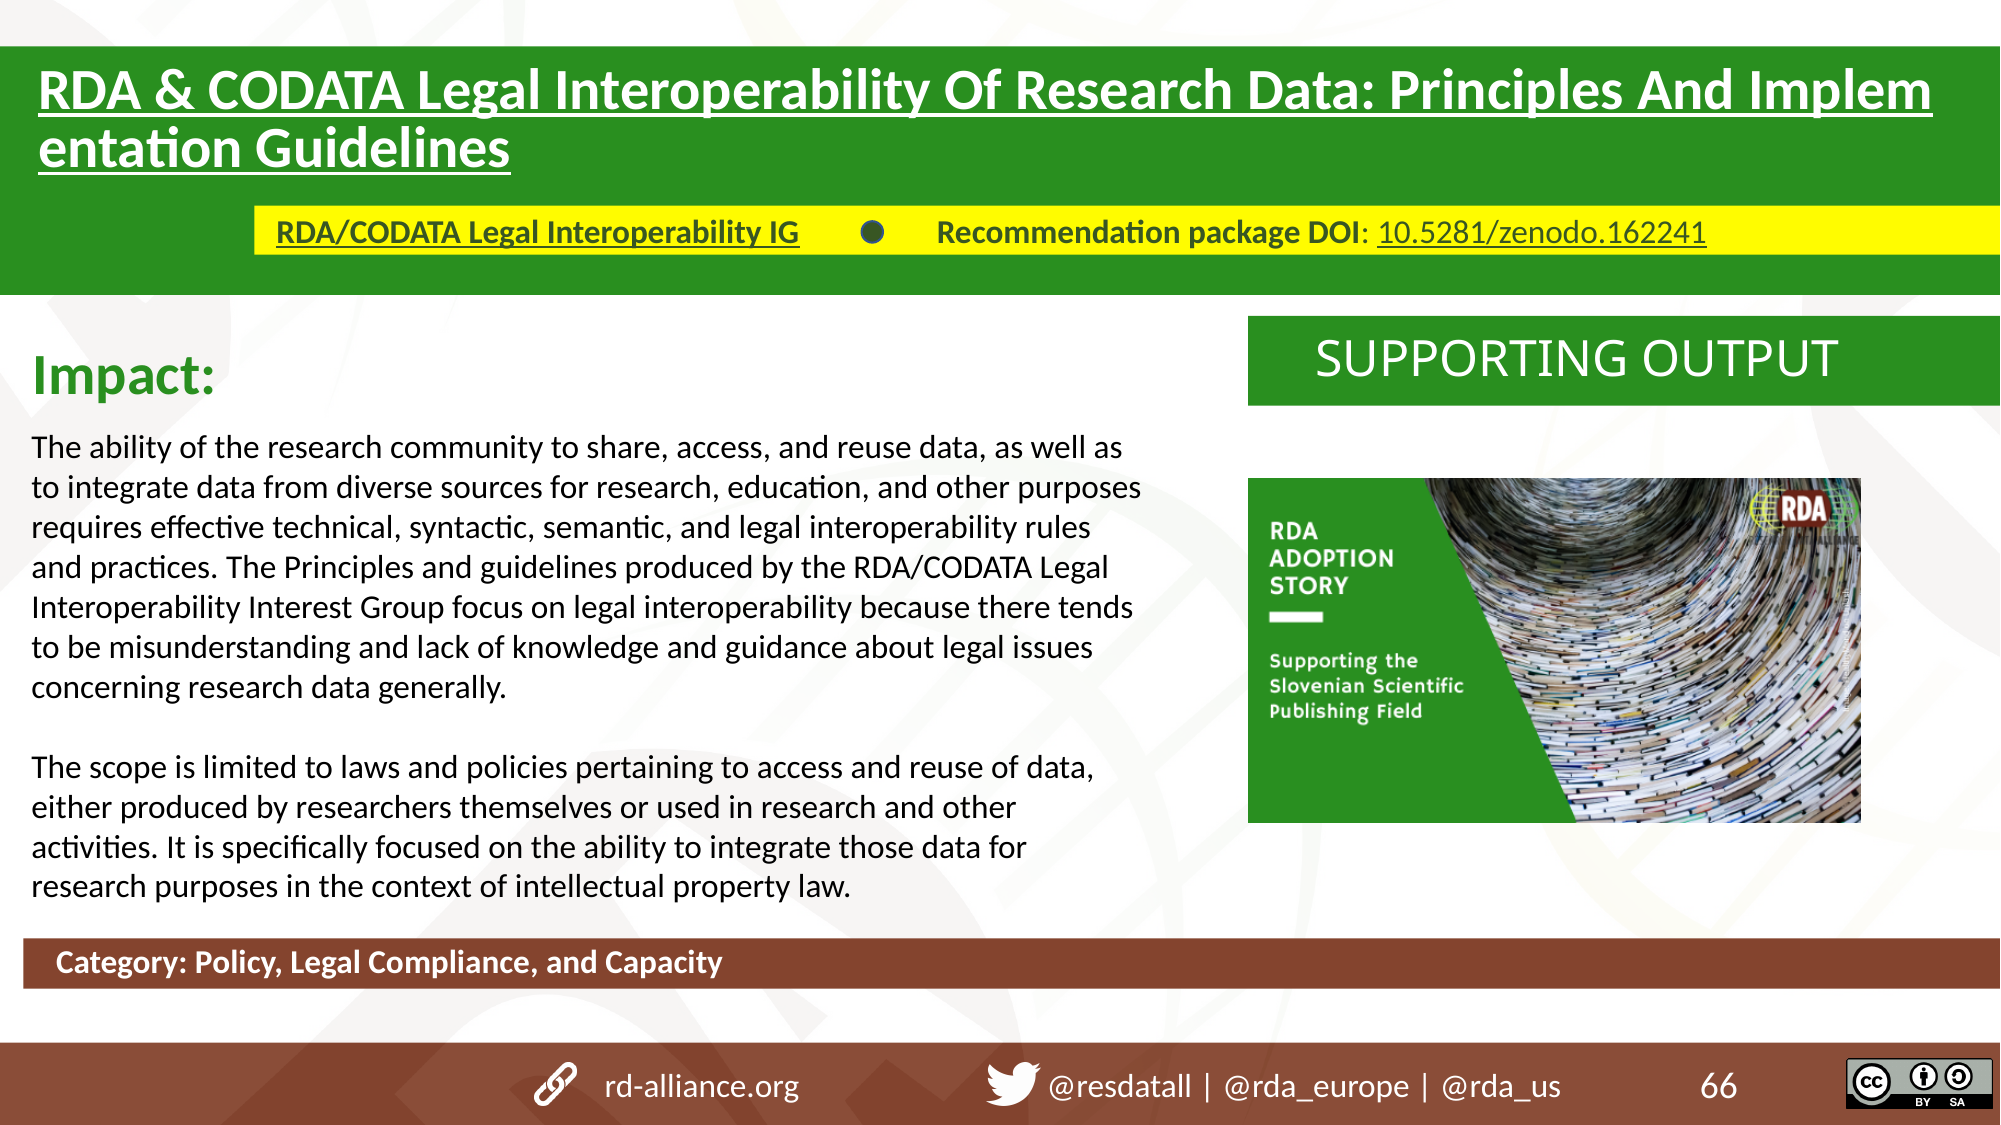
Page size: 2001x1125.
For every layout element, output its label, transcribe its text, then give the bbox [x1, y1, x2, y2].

text_box RDA/CODATA Legal Interoperability IG [261, 203, 922, 258]
slide_number 66 [1684, 1054, 1800, 1125]
text_box [860, 220, 885, 244]
picture [534, 1062, 538, 1106]
text_box Recommendation package DOI: 10.5281/zenodo.162241 [922, 202, 1723, 258]
text_box [253, 205, 261, 256]
text_box [22, 937, 41, 990]
picture [1248, 478, 1861, 823]
text_box Category: Policy, Legal Compliance, and Capacity [41, 933, 1772, 1028]
footer rd-alliance.org @resdatall | @rda_europe | @rda_us [538, 1054, 1629, 1114]
text_box [1723, 205, 2000, 256]
text_box The ability of the research community to share, access, and reuse data, as well as to integrate data from diverse sources for research, education, and other purposes requires effective technical, syntactic, semantic, and legal interoperability rules and practices. The Principles and guidelines produced by the RDA/CODATA Legal Interoperability Interest Group focus on legal interoperability because there tends to be misunderstanding and lack of knowledge and guidance about legal issues concerning research data generally. The scope is limited to laws and policies pertaining to access and reuse of data, either produced by researchers themselves or used in research and other activities. It is specifically focused on the ability to integrate those data for research purposes in the context of intellectual property law. [16, 418, 1161, 912]
text_box SUPPORTING OUTPUT [1247, 314, 2000, 407]
text_box [1772, 937, 2000, 990]
picture [1846, 1058, 1993, 1109]
text_box [0, 45, 2000, 296]
text_box Impact: [18, 336, 232, 415]
text_box RDA & CODATA Legal Interoperability Of Research Data: Principles And Implementation Guidelines [23, 43, 1953, 129]
